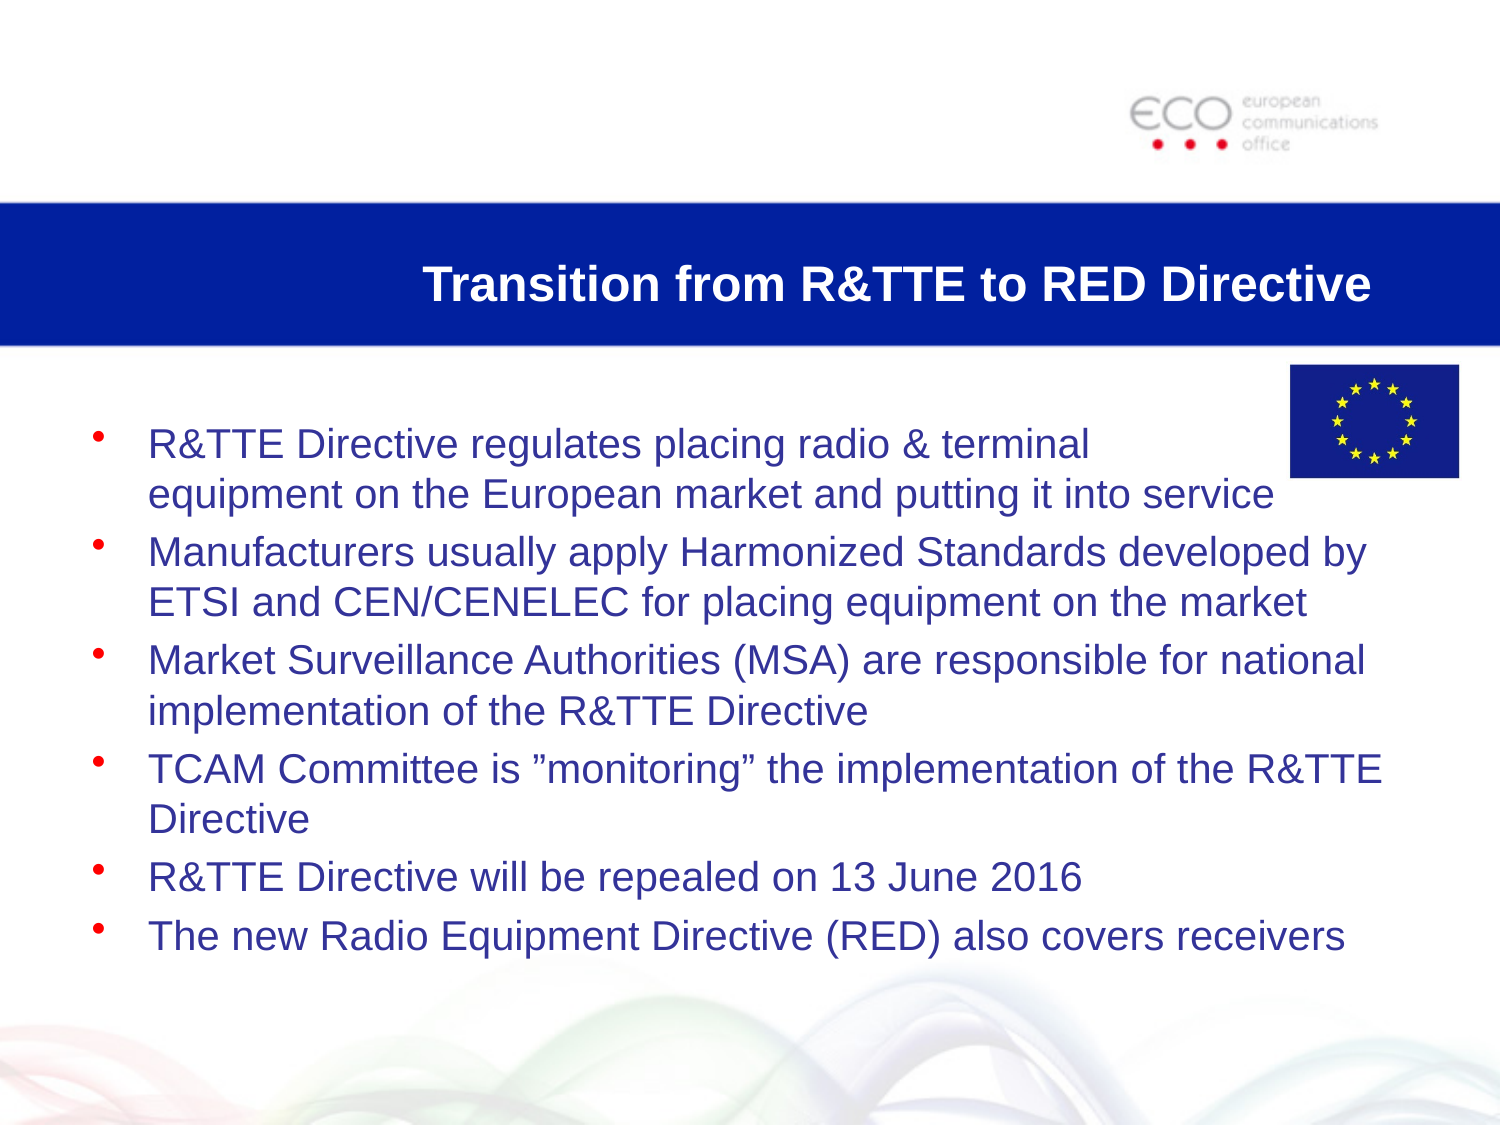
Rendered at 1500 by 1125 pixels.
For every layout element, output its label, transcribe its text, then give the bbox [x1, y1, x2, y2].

title Transition from R&TTE to RED Directive [149, 236, 1388, 325]
picture [0, 0, 1500, 1125]
list R&TTE Directive regulates placing radio & terminal equipment on the European market and putting it into service Manufacturers usually apply Harmonized Standards developed by ETSI and CEN/CENELEC for placing equipment on the market Market Surveillance Authorities (MSA) are responsible for national implementation of the R&TTE Directive TCAM Committee is ”monitoring” the implementation of the R&TTE Directive R&TTE Directive will be repealed on 13 June 2016 The new Radio Equipment Directive (RED) also covers receivers [76, 408, 1483, 1071]
